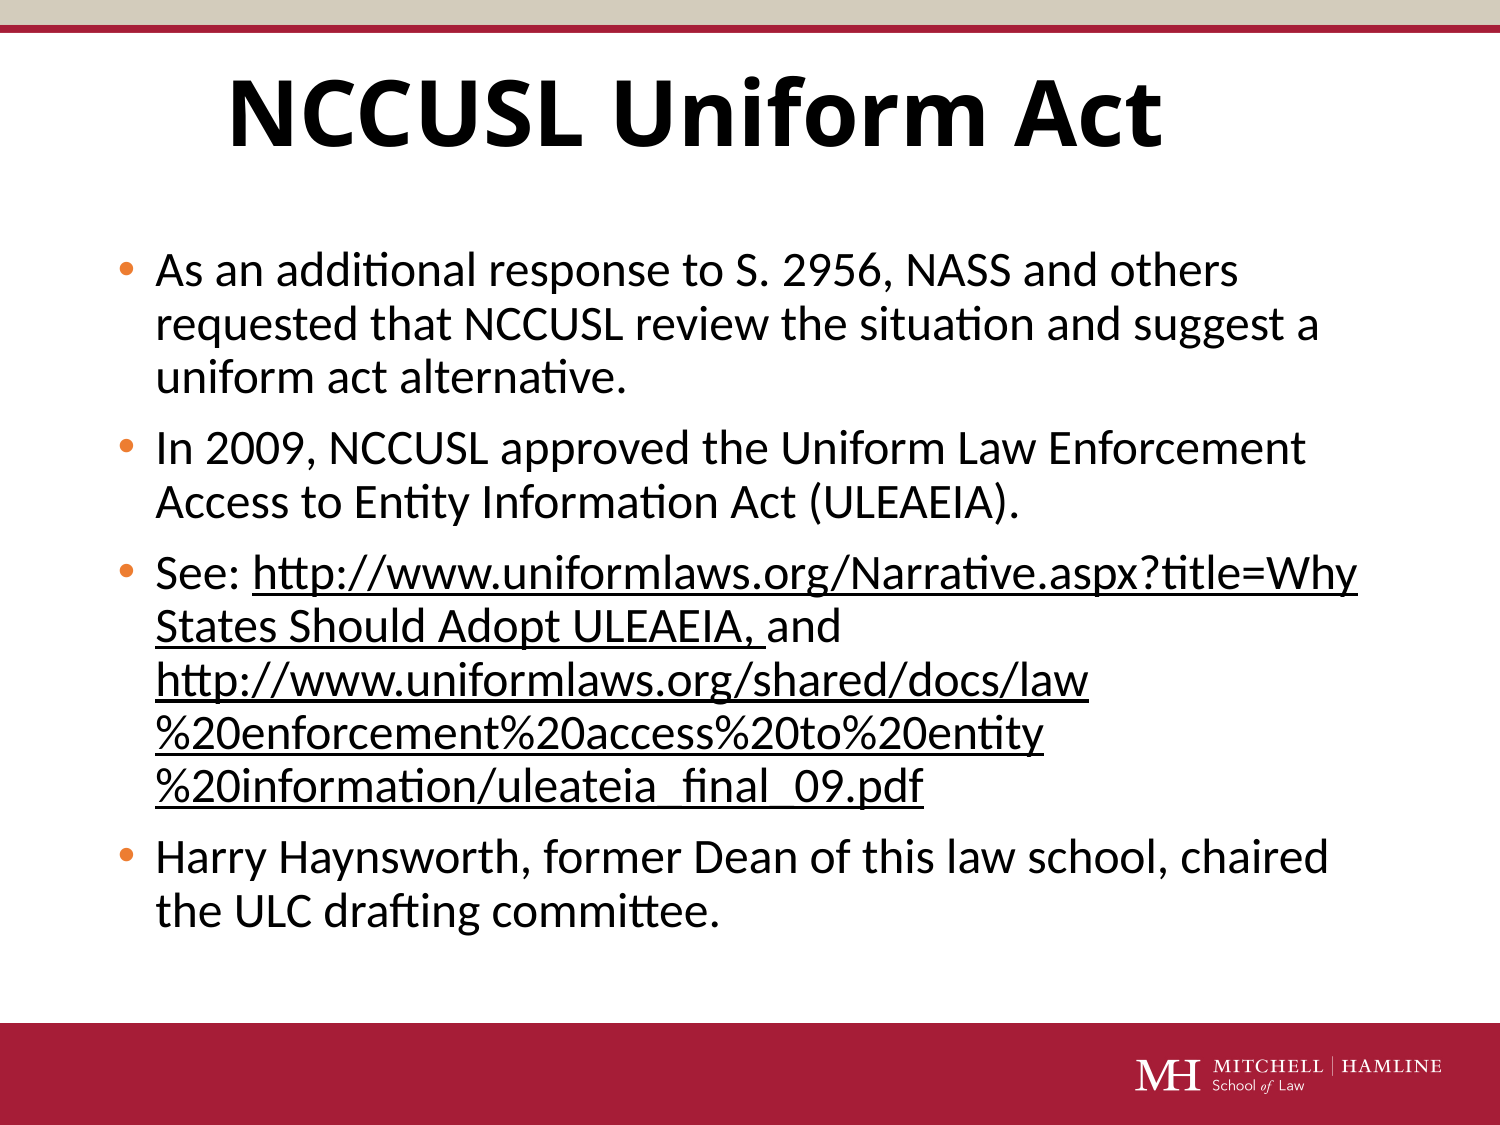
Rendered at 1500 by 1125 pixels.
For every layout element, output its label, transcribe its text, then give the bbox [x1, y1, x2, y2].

title NCCUSL Uniform Act [103, 59, 1397, 236]
list As an additional response to S. 2956, NASS and others requested that NCCUSL review the situation and suggest a uniform act alternative. In 2009, NCCUSL approved the Uniform Law Enforcement Access to Entity Information Act (ULEAEIA). See: http://www.uniformlaws.org/Narrative.aspx?title=Why States Should Adopt ULEAEIA, and http://www.uniformlaws.org/shared/docs/law%20enforcement%20access%20to%20entity%20information/uleateia_final_09.pdf Harry Haynsworth, former Dean of this law school, chaired the ULC drafting committee. [103, 236, 1397, 951]
picture [0, 0, 1500, 1125]
